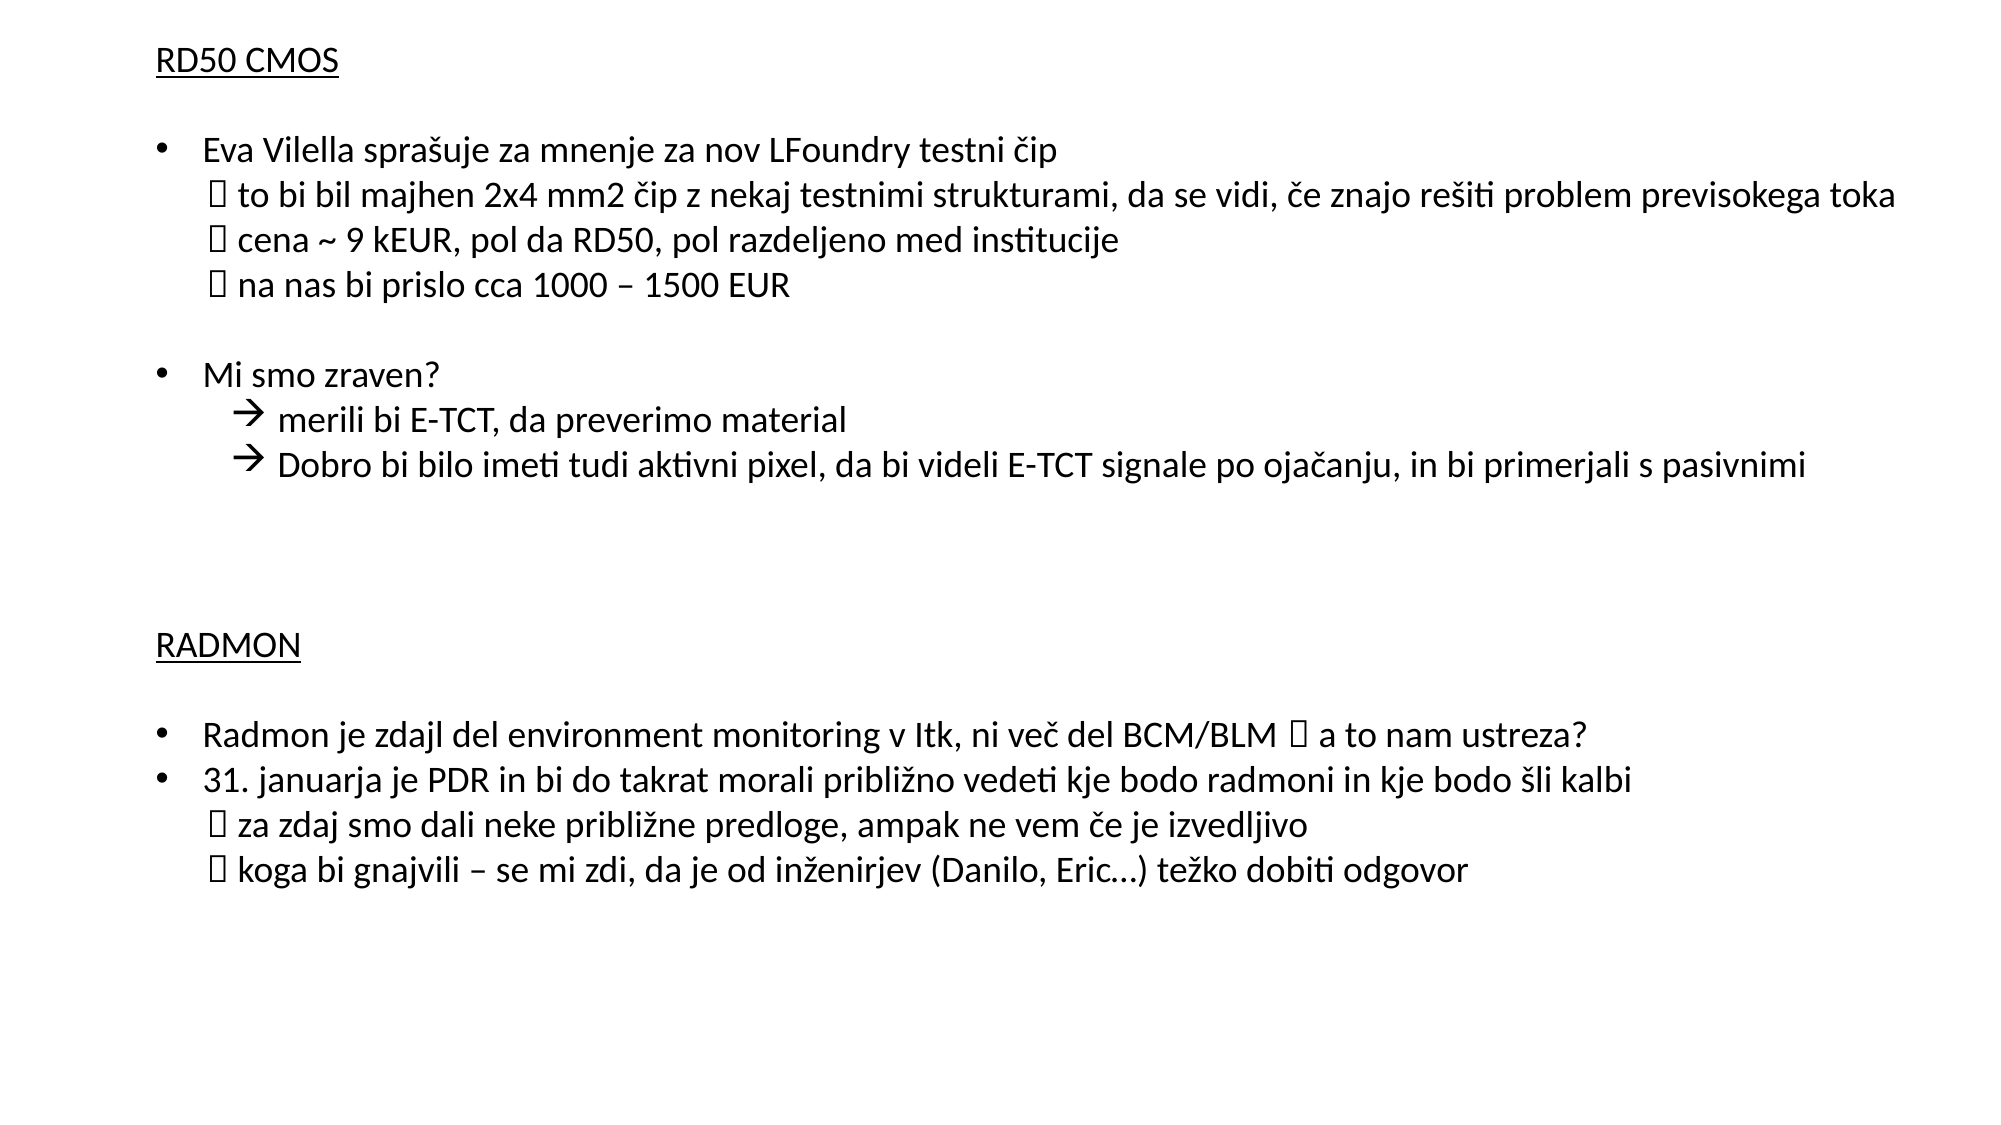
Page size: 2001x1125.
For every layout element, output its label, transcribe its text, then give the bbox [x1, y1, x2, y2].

text_box RD50 CMOS Eva Vilella sprašuje za mnenje za nov LFoundry testni čip  to bi bil majhen 2x4 mm2 čip z nekaj testnimi strukturami, da se vidi, če znajo rešiti problem previsokega toka  cena ~ 9 kEUR, pol da RD50, pol razdeljeno med institucije  na nas bi prislo cca 1000 – 1500 EUR Mi smo zraven? merili bi E-TCT, da preverimo material Dobro bi bilo imeti tudi aktivni pixel, da bi videli E-TCT signale po ojačanju, in bi primerjali s pasivnimi RADMON Radmon je zdajl del environment monitoring v Itk, ni več del BCM/BLM  a to nam ustreza? 31. januarja je PDR in bi do takrat morali približno vedeti kje bodo radmoni in kje bodo šli kalbi  za zdaj smo dali neke približne predloge, ampak ne vem če je izvedljivo  koga bi gnajvili – se mi zdi, da je od inženirjev (Danilo, Eric…) težko dobiti odgovor [140, 27, 1913, 898]
